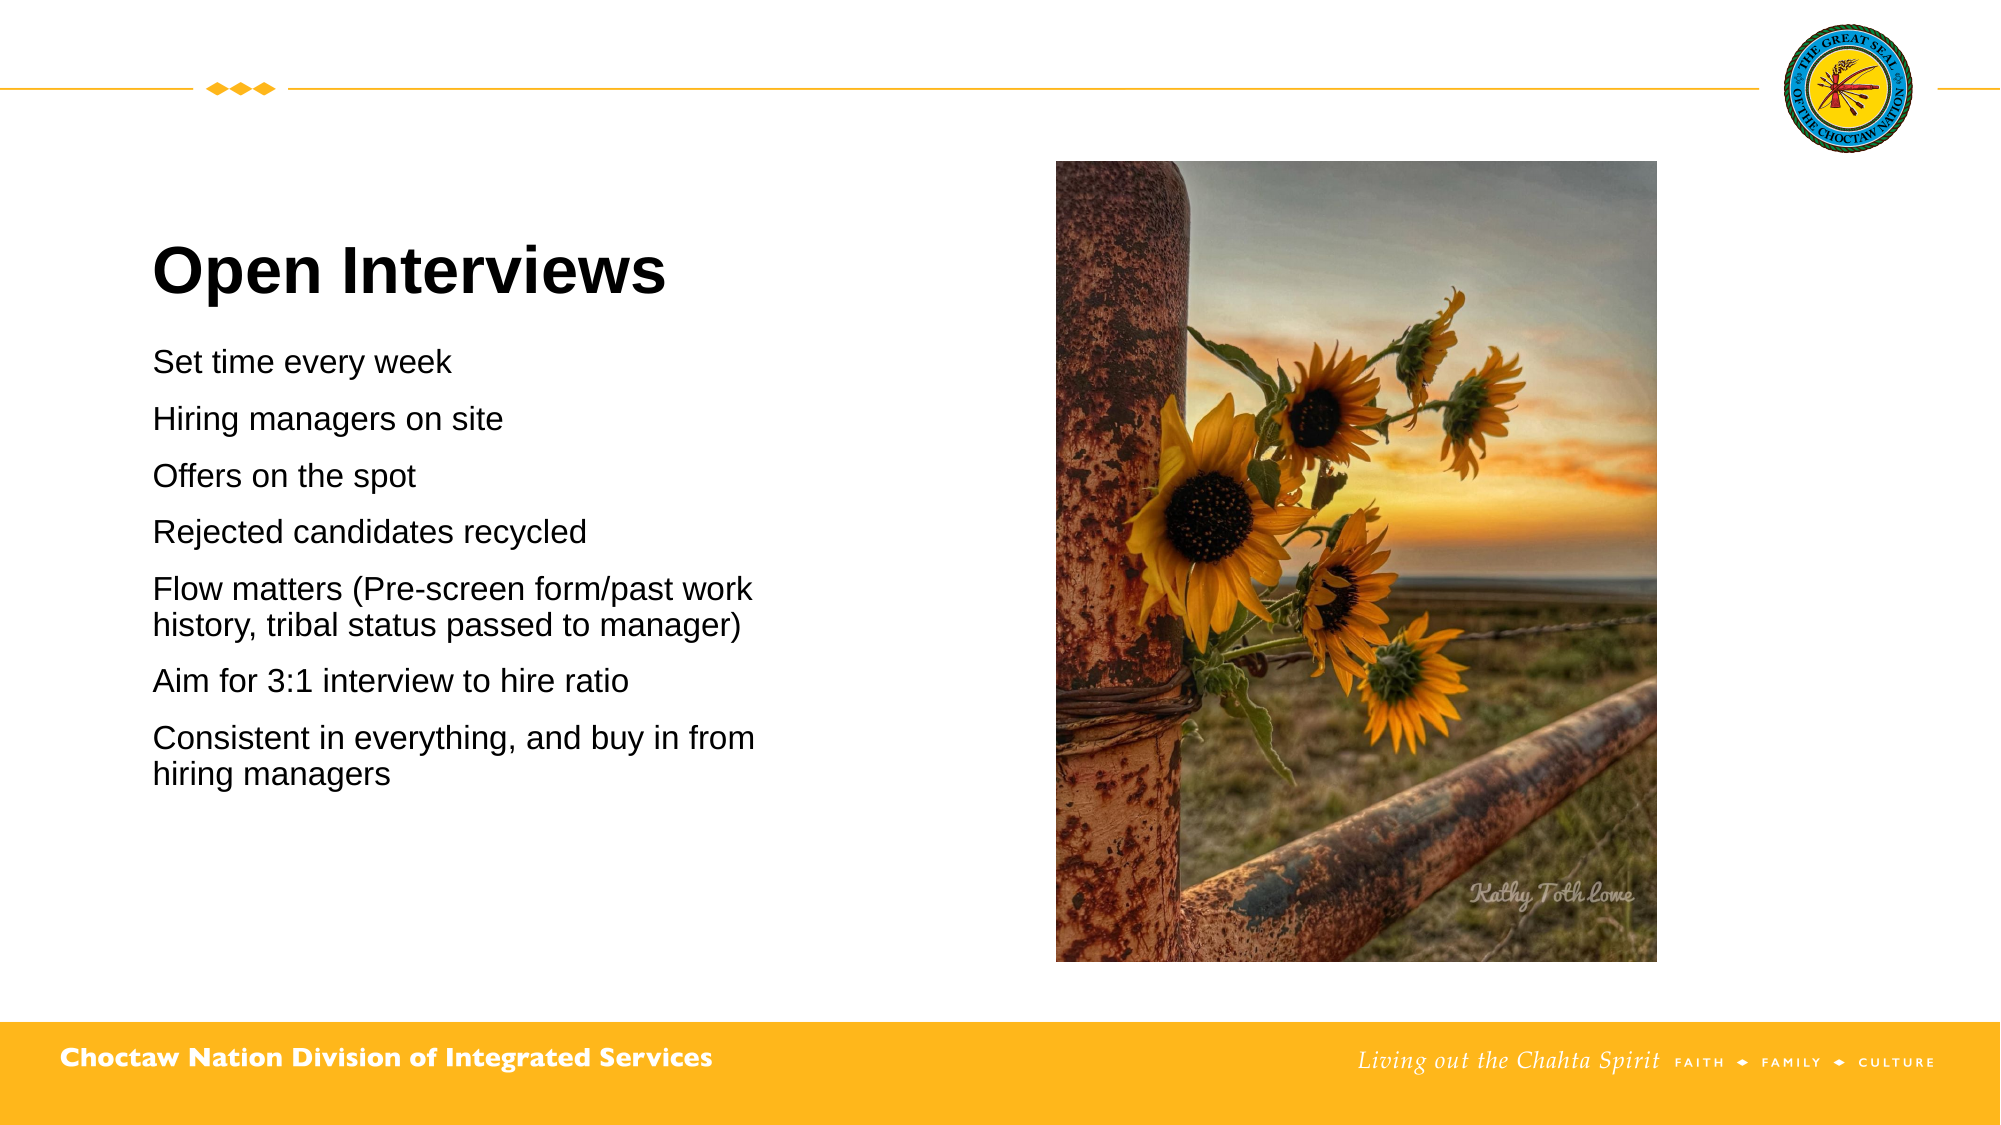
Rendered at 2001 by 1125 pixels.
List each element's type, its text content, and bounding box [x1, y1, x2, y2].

picture [0, 0, 2000, 1125]
title Open Interviews [137, 84, 783, 315]
list Set time every week Hiring managers on site Offers on the spot Rejected candidates recycled Flow matters (Pre-screen form/past work history, tribal status passed to manager) Aim for 3:1 interview to hire ratio Consistent in everything, and buy in from hiring managers [137, 337, 783, 963]
